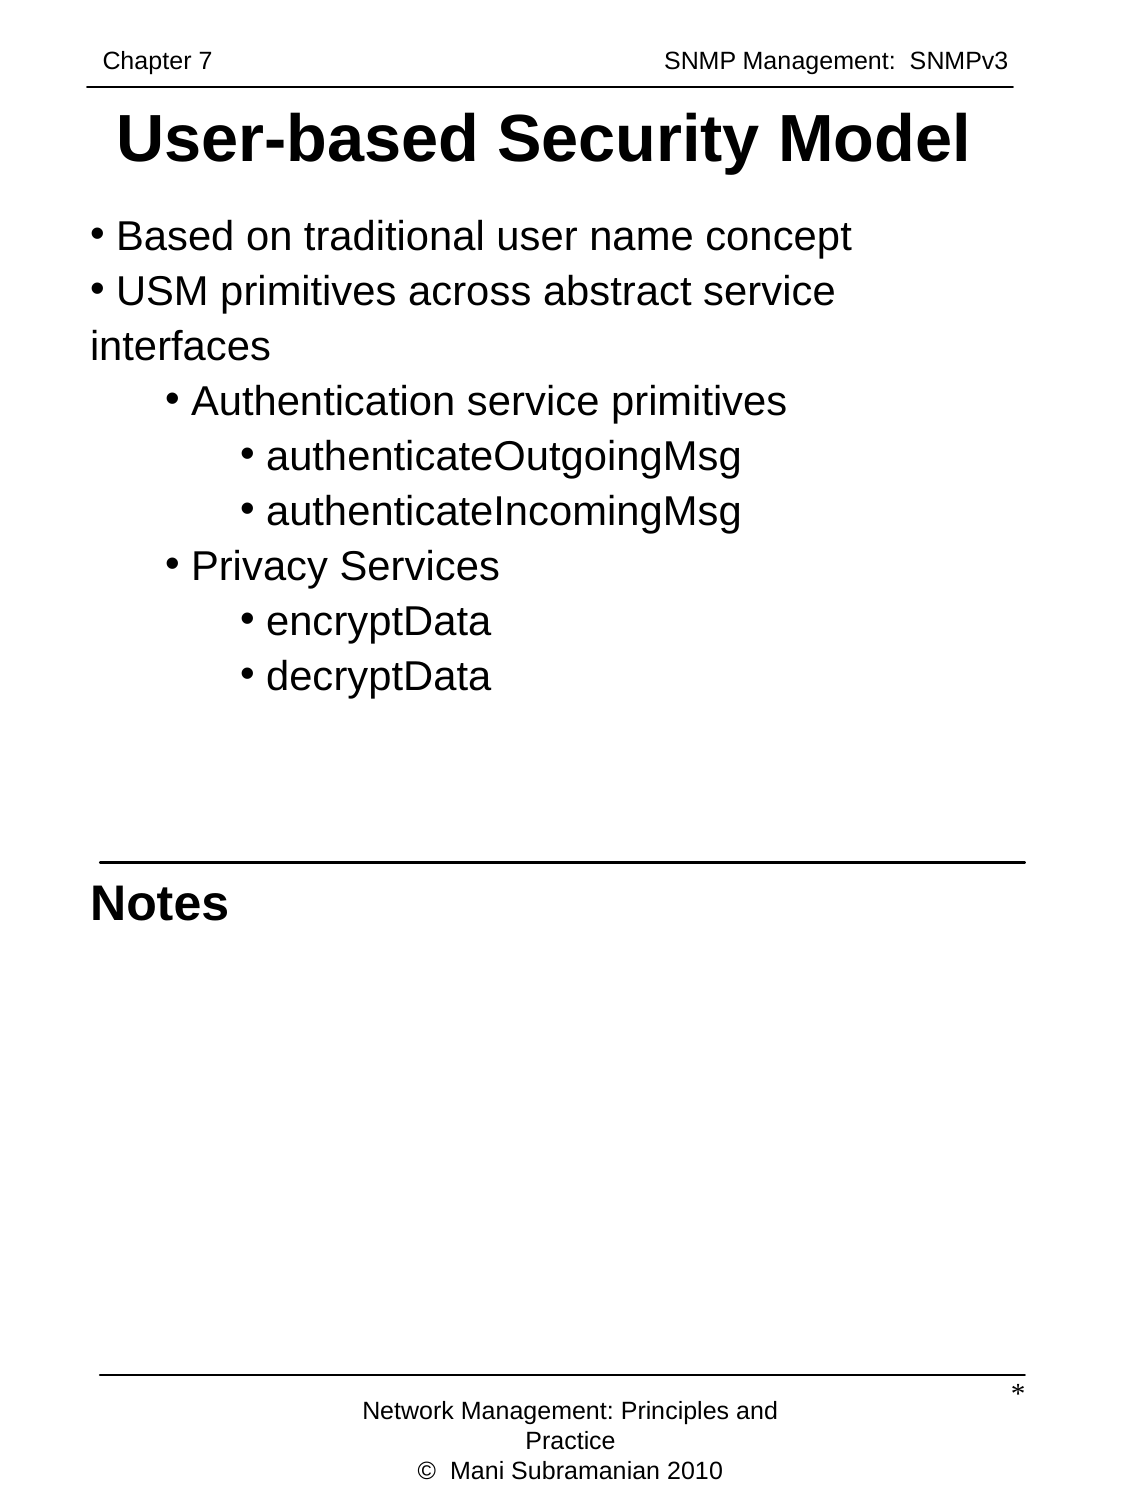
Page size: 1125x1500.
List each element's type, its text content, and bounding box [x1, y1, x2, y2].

text_box Network Management: Principles and Practice © Mani Subramanian 2010 [299, 1387, 806, 1463]
text_box Based on traditional user name concept USM primitives across abstract service interfaces Authentication service primitives authenticateOutgoingMsg authenticateIncomingMsg Privacy Services encryptData decryptData [75, 196, 1041, 651]
text_box * [806, 1366, 1041, 1467]
text_box Notes [0, 862, 250, 938]
text_box Chapter 7 SNMP Management: SNMPv3 [87, 37, 1033, 83]
text_box User-based Security Model [87, 97, 1000, 184]
